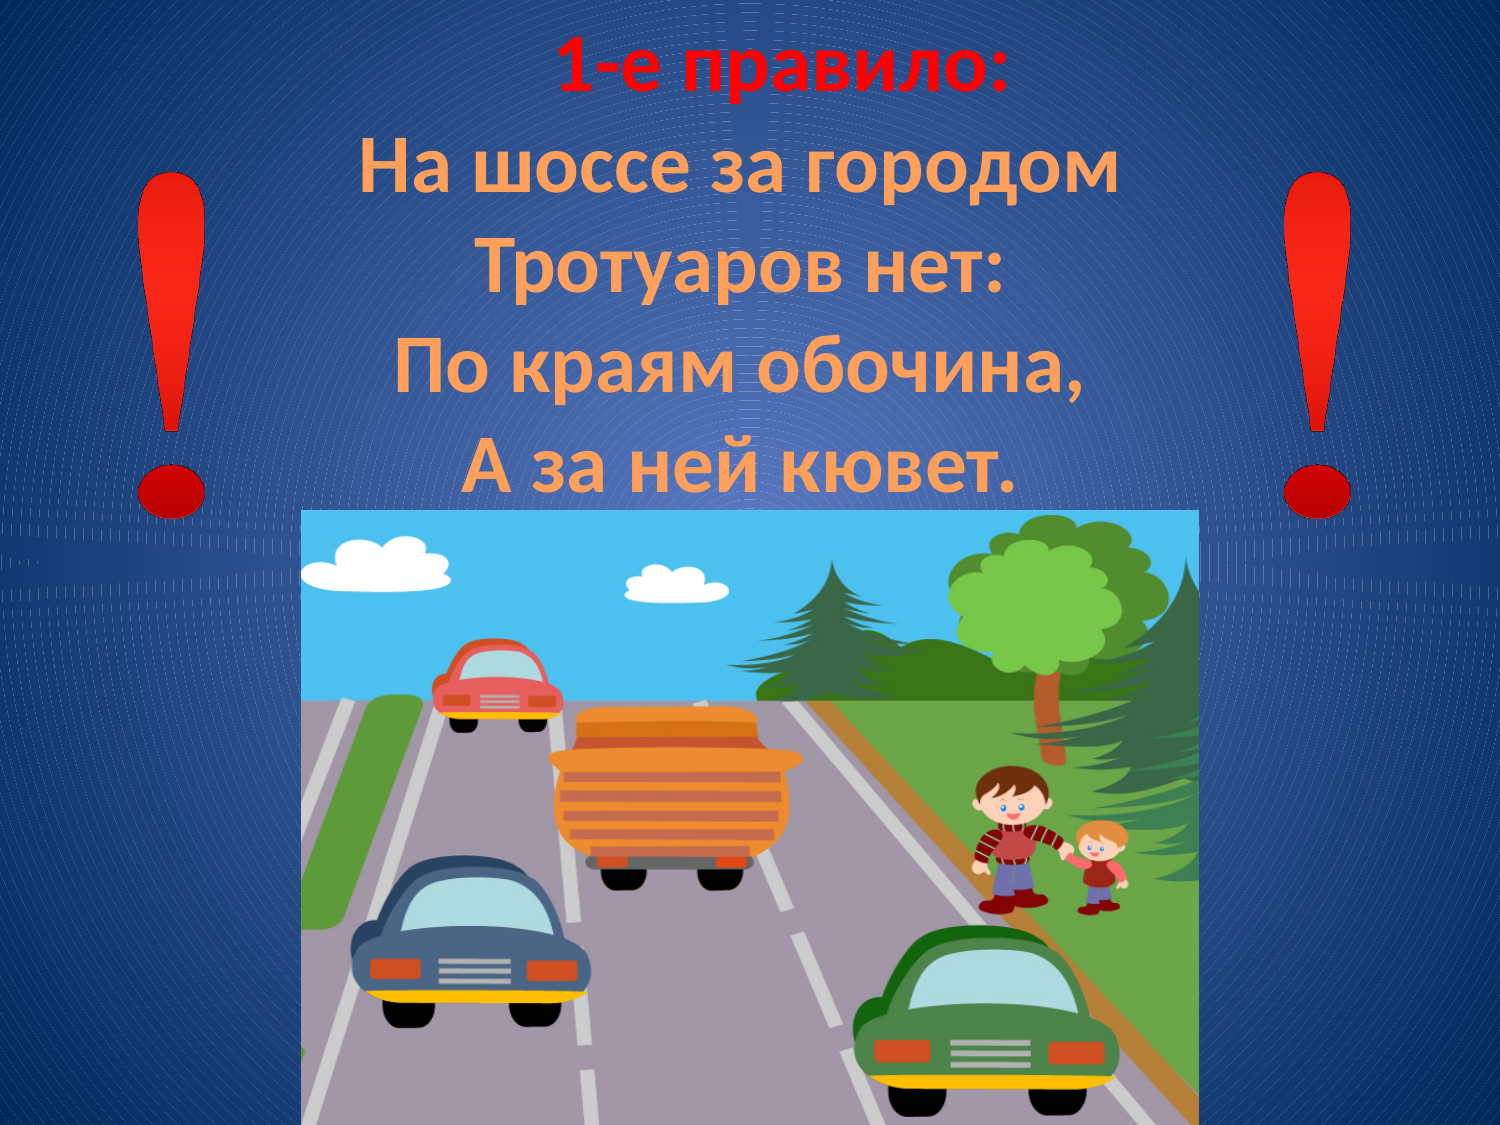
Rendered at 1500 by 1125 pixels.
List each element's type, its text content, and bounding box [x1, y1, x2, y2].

picture [64, 172, 278, 519]
picture [300, 510, 1200, 1125]
title 1-е правило: На шоссе за городом Тротуаров нет: По краям обочина, А за ней кювет. [277, 0, 1223, 518]
picture [1210, 172, 1424, 519]
